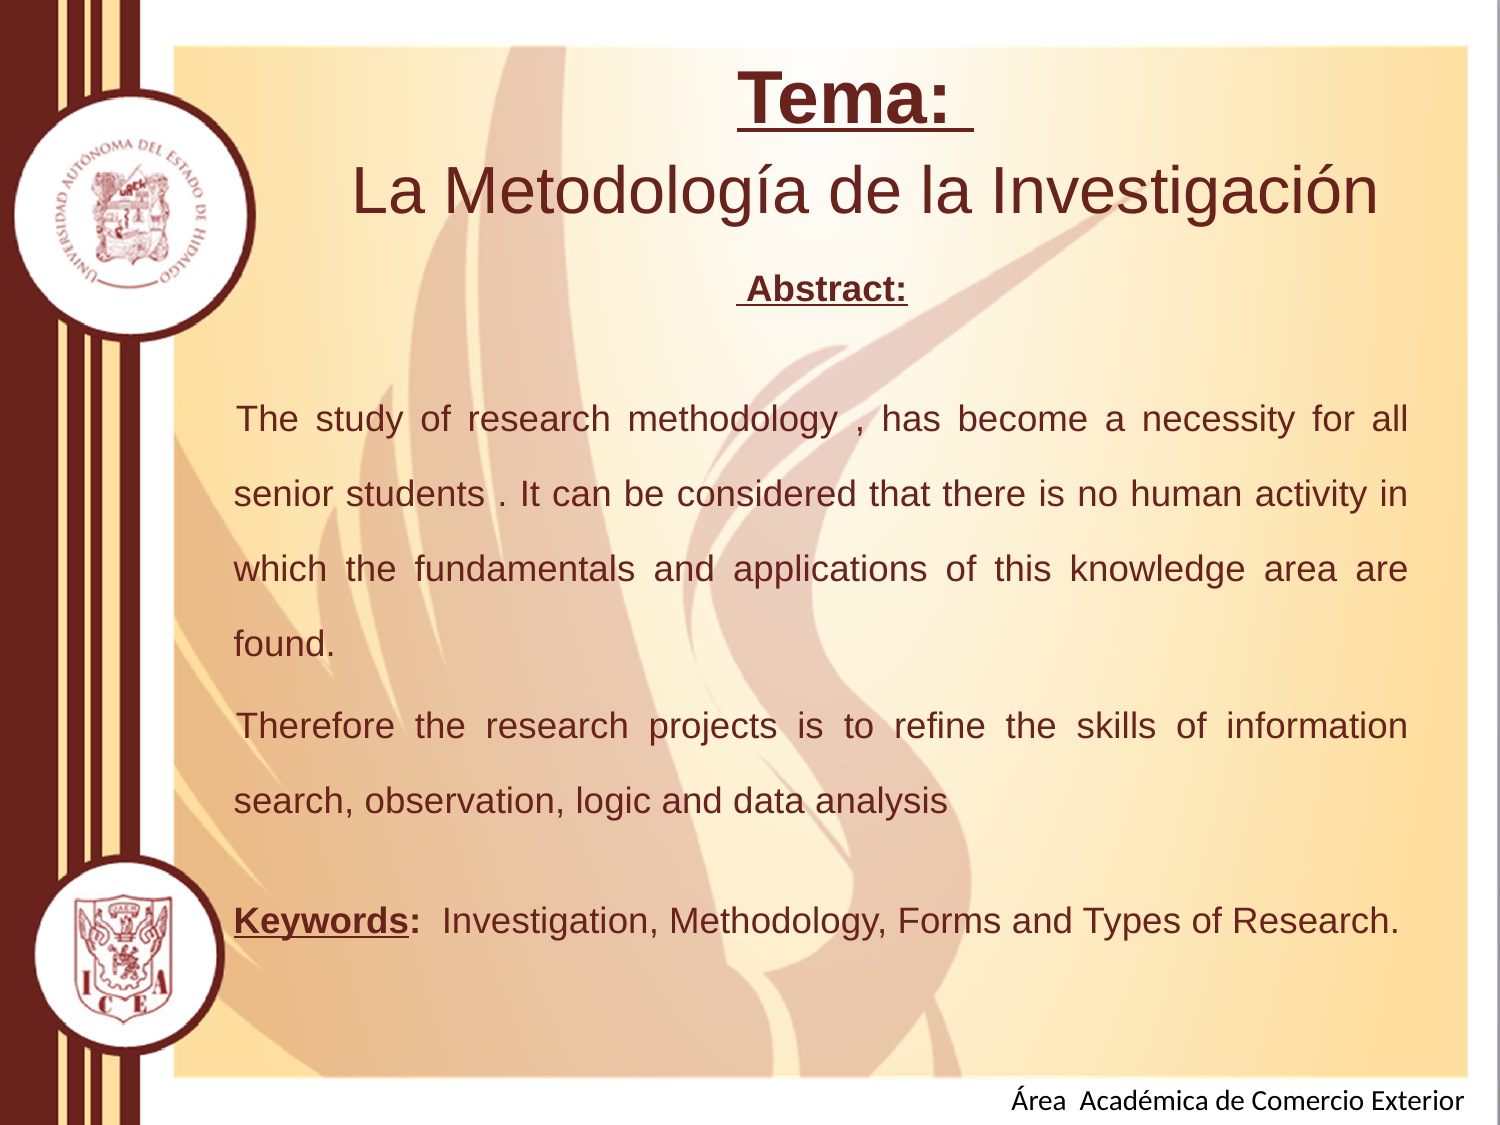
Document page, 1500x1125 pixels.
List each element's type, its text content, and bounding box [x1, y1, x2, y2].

text_box Área Académica de Comercio Exterior [996, 1073, 1480, 1124]
list Abstract: The study of research methodology , has become a necessity for all senior students . It can be considered that there is no human activity in which the fundamentals and applications of this knowledge area are found. Therefore the research projects is to refine the skills of information search, observation, logic and data analysis Keywords: Investigation, Methodology, Forms and Types of Research. [218, 262, 1425, 1005]
title Tema: La Metodología de la Investigación [240, 45, 1471, 233]
picture [0, 0, 1500, 1125]
